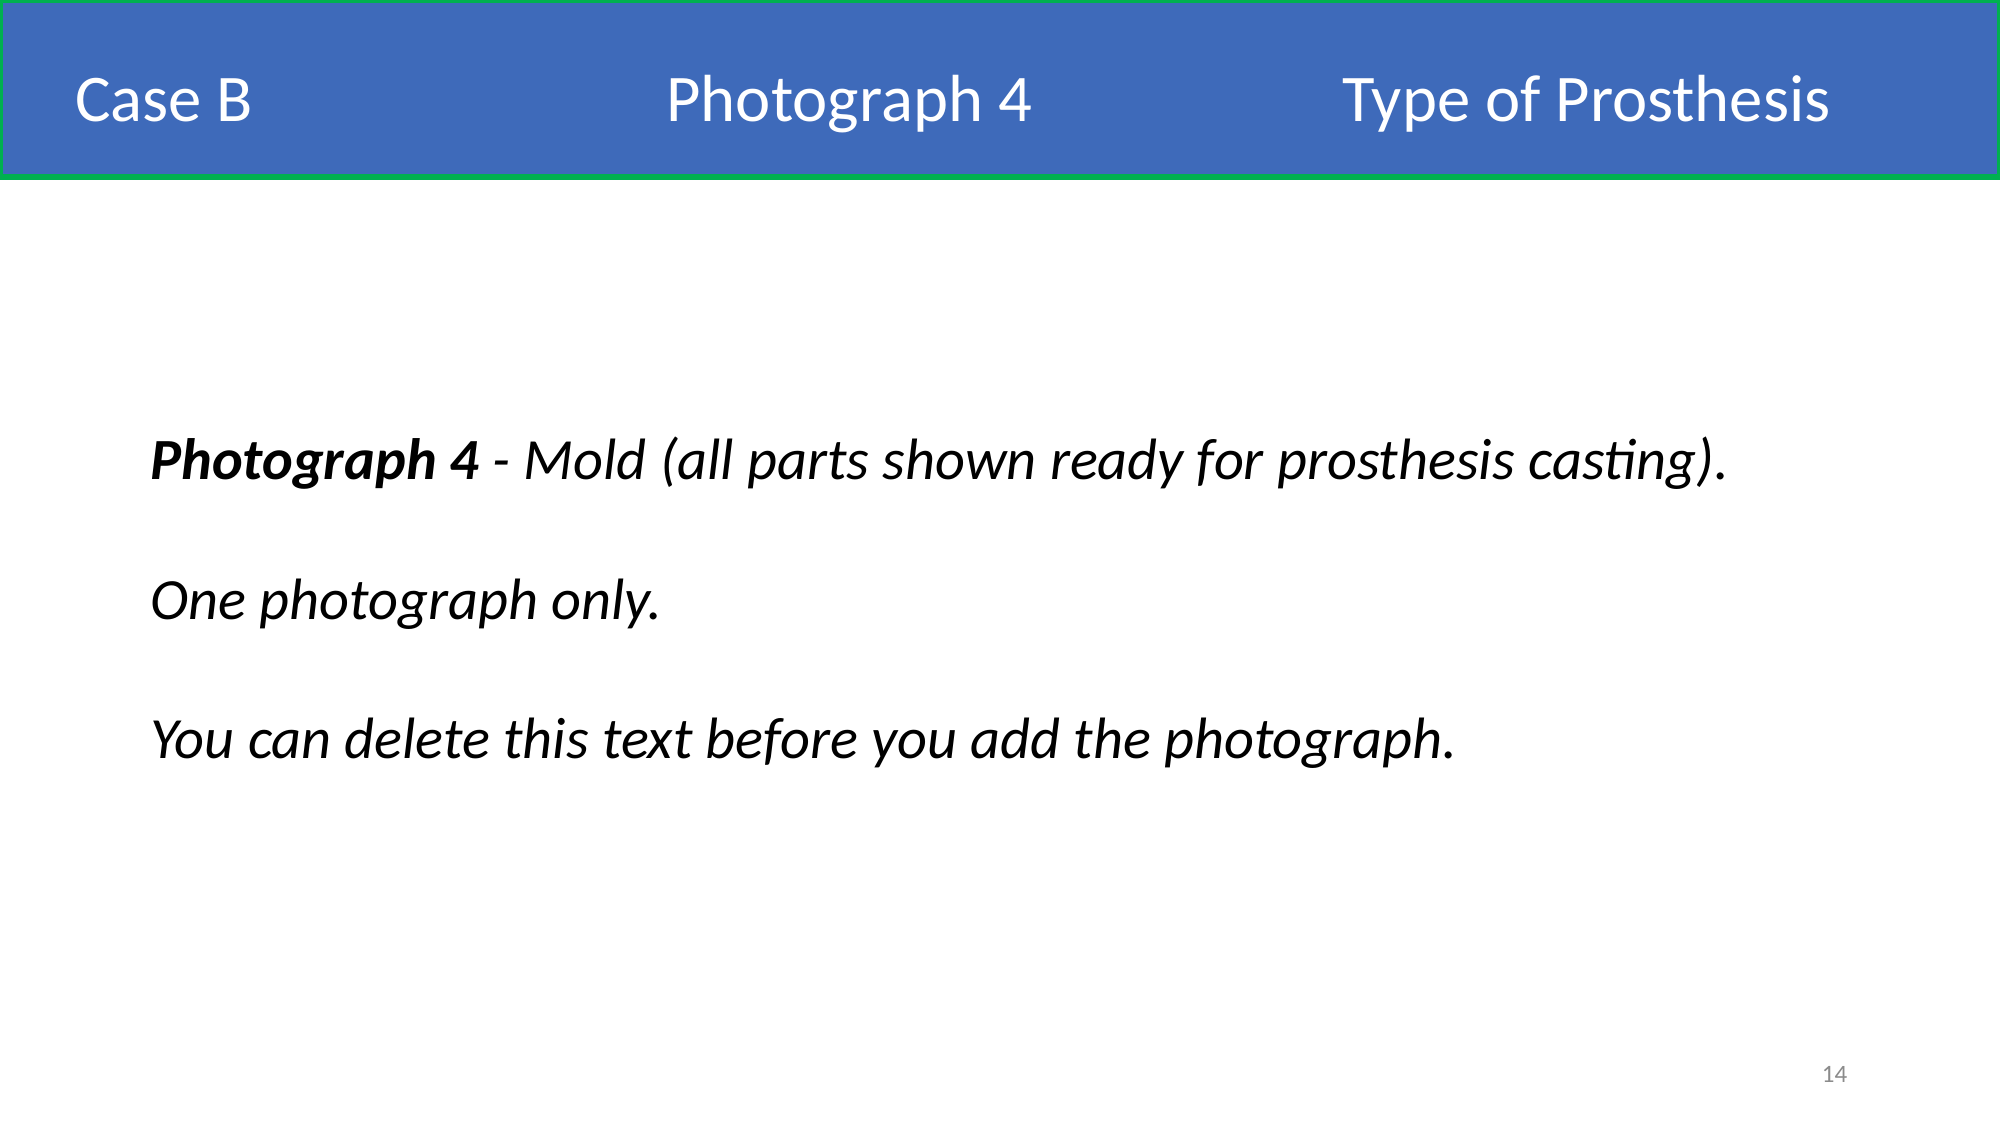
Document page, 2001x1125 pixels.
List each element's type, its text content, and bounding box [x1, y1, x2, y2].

text_box Photograph 4 - Mold (all parts shown ready for prosthesis casting). One photograph only. You can delete this text before you add the photograph. [135, 413, 1833, 778]
text_box Type of Prosthesis [1327, 47, 1861, 142]
text_box Photograph 4 [651, 47, 1048, 142]
slide_number 14 [1412, 1042, 1863, 1103]
title [0, 0, 2000, 178]
text_box Case B [60, 47, 268, 142]
